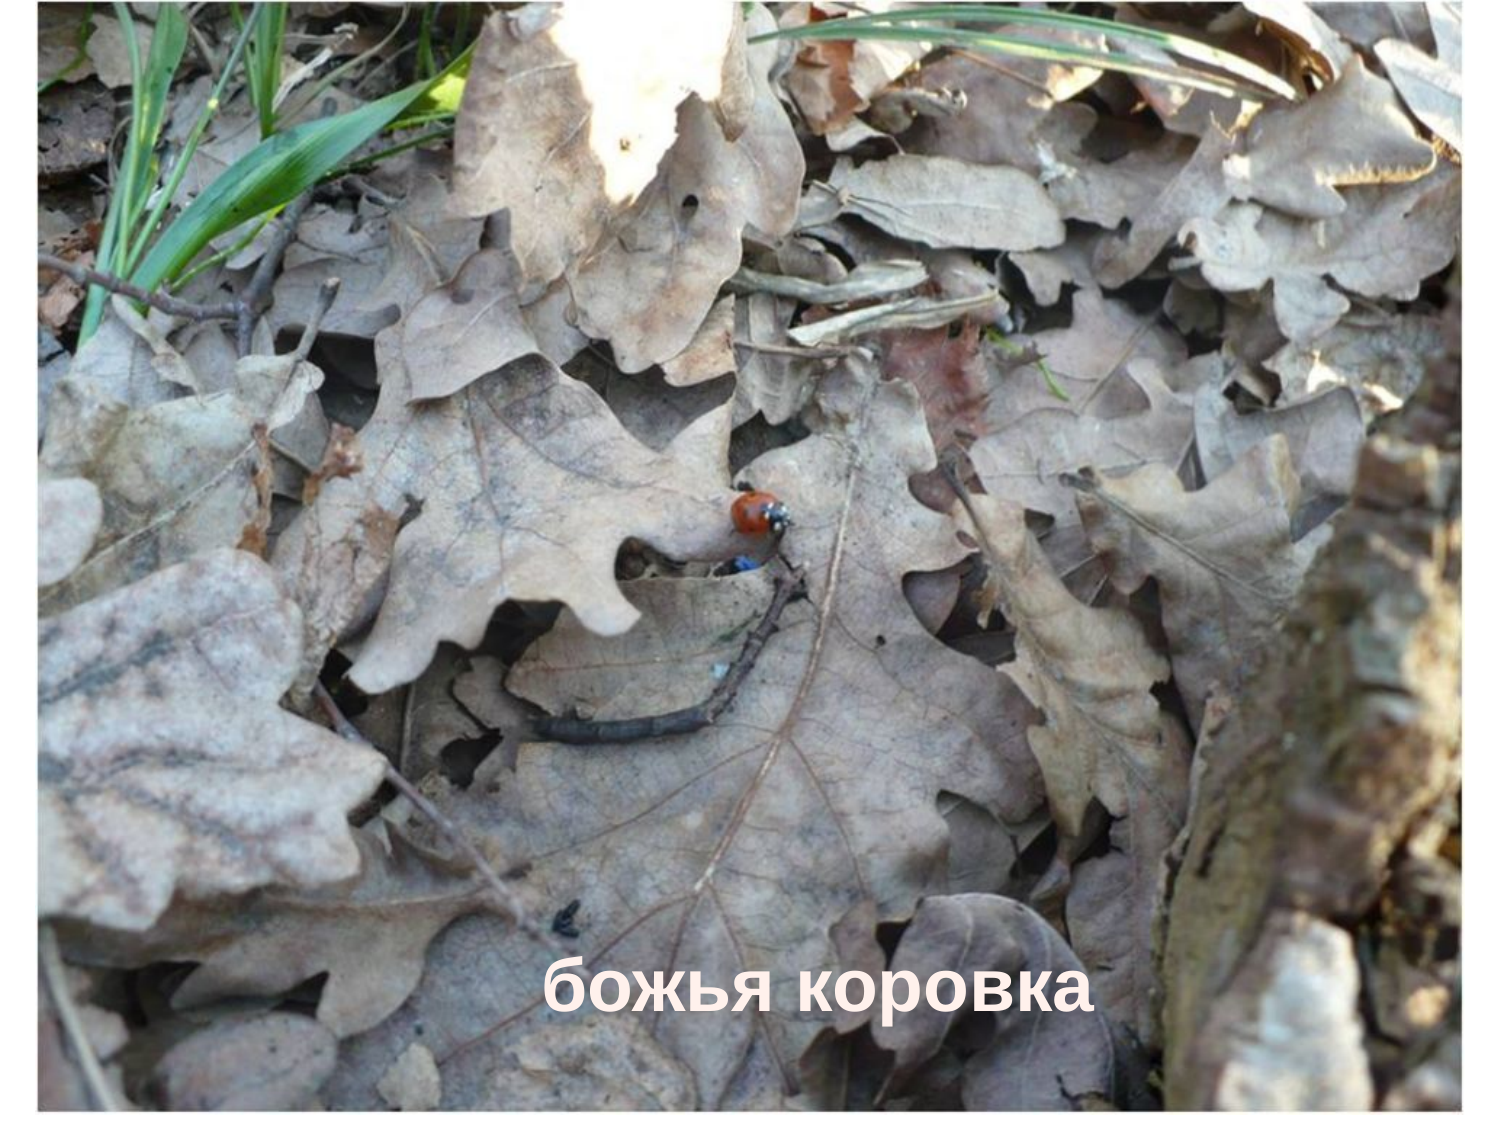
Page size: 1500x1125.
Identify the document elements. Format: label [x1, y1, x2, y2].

list [34, 0, 1466, 1115]
